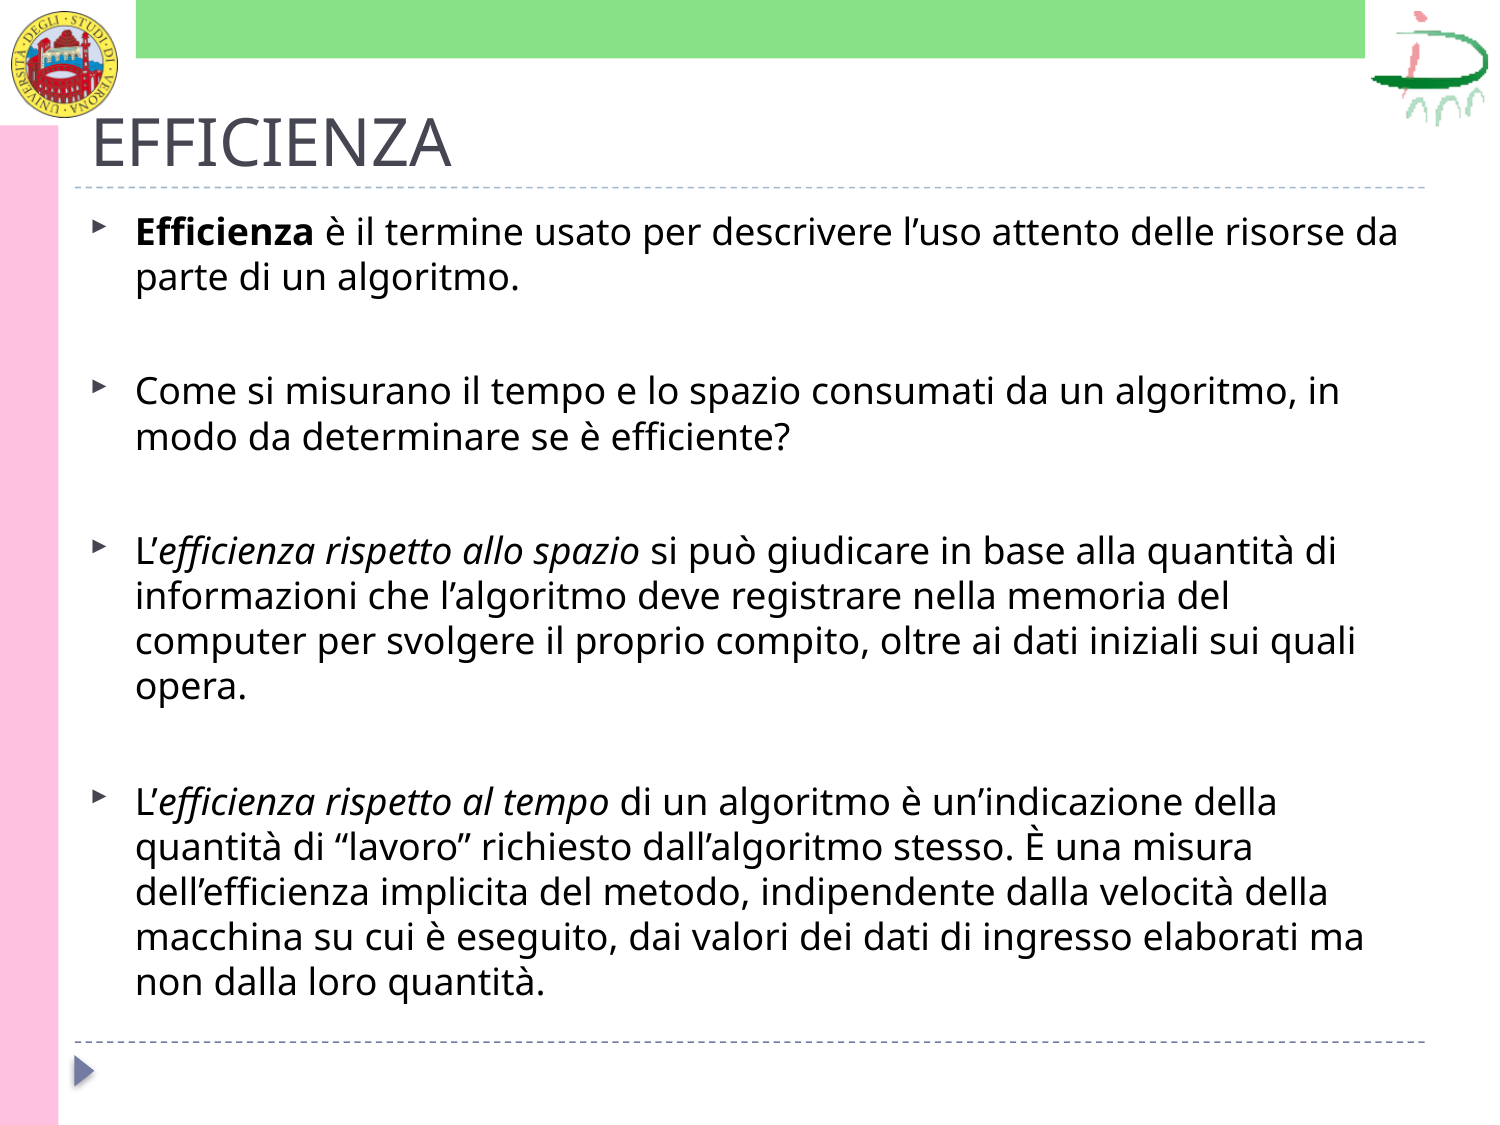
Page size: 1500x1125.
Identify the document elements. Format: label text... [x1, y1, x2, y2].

picture [1371, 11, 1489, 129]
list Efficienza è il termine usato per descrivere l’uso attento delle risorse da parte di un algoritmo. Come si misurano il tempo e lo spazio consumati da un algoritmo, in modo da determinare se è efficiente? L’efficienza rispetto allo spazio si può giudicare in base alla quantità di informazioni che l’algoritmo deve registrare nella memoria del computer per svolgere il proprio compito, oltre ai dati iniziali sui quali opera. L’efficienza rispetto al tempo di un algoritmo è un’indicazione della quantità di “lavoro” richiesto dall’algoritmo stesso. È una misura dell’efficienza implicita del metodo, indipendente dalla velocità della macchina su cui è eseguito, dai valori dei dati di ingresso elaborati ma non dalla loro quantità. [74, 199, 1426, 1011]
title EFFICIENZA [74, 81, 1426, 188]
picture [11, 11, 118, 118]
